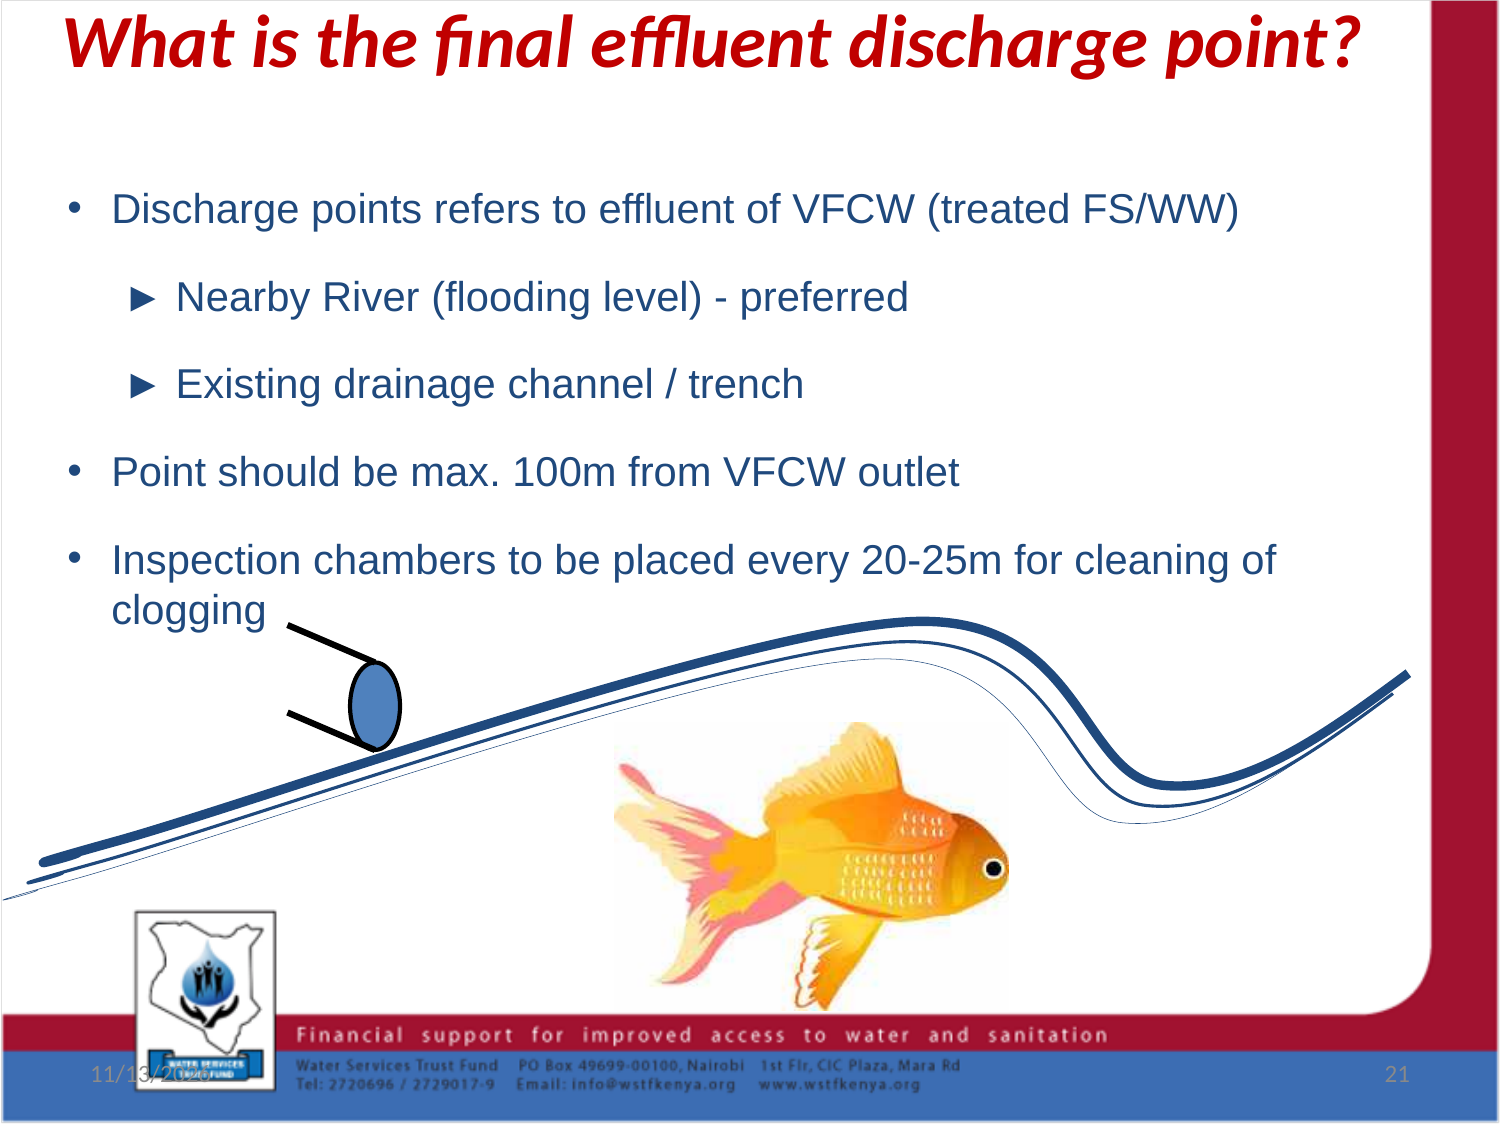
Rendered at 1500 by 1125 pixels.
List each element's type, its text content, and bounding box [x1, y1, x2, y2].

slide_number 21 [1074, 1042, 1425, 1103]
text_box Discharge points refers to effluent of VFCW (treated FS/WW) ► Nearby River (flooding level) - preferred ► Existing drainage channel / trench Point should be max. 100m from VFCW outlet Inspection chambers to be placed every 20-25m for cleaning of clogging [37, 174, 1400, 610]
picture [0, 0, 1500, 1125]
title What is the final effluent discharge point? [0, 0, 1425, 100]
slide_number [75, 1042, 425, 1103]
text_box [0, 612, 1409, 1011]
